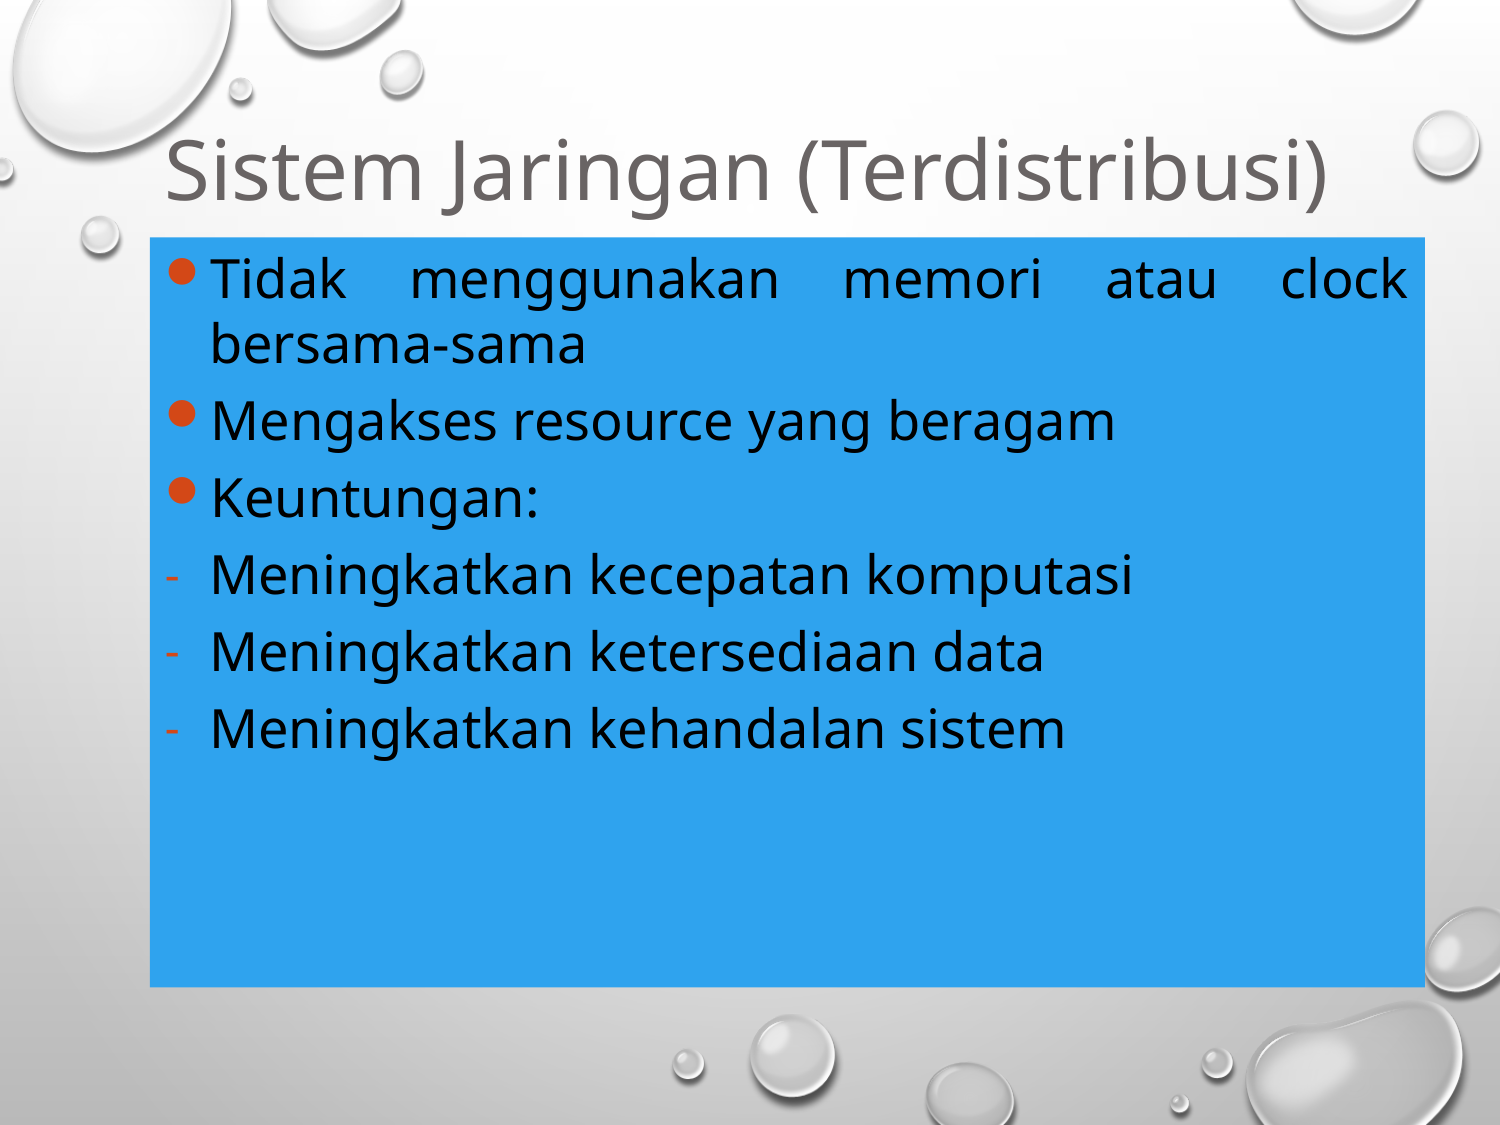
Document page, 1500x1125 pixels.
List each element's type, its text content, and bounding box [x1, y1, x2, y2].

picture [0, 0, 1500, 1125]
text_box Sistem Jaringan (Terdistribusi) [149, 45, 1425, 233]
text_box Tidak menggunakan memori atau clock bersama-sama Mengakses resource yang beragam Keuntungan: Meningkatkan kecepatan komputasi Meningkatkan ketersediaan data Meningkatkan kehandalan sistem [149, 237, 1425, 988]
